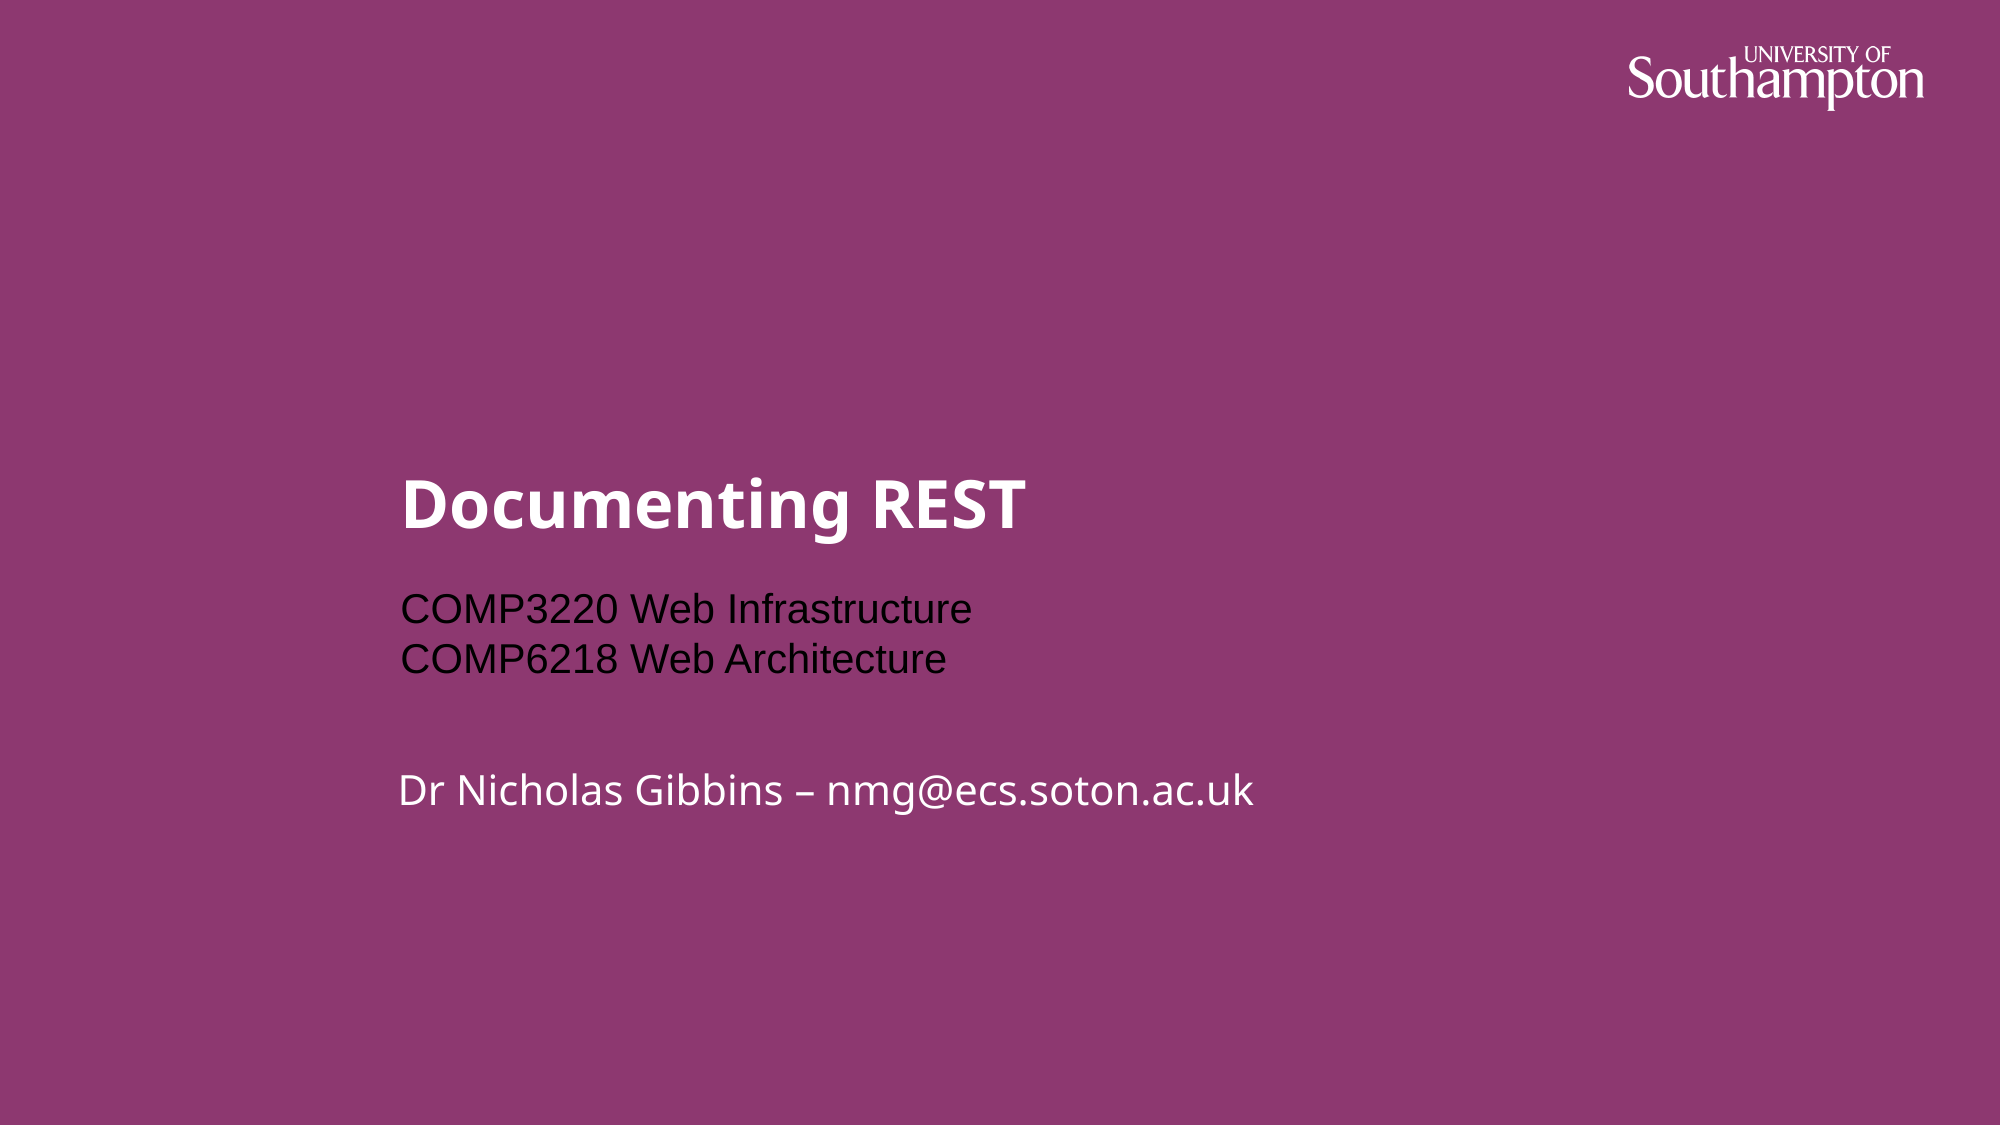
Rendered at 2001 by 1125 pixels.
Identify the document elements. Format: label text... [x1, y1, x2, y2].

subtitle COMP3220 Web Infrastructure COMP6218 Web Architecture [385, 574, 1615, 740]
title Documenting REST [385, 350, 1615, 551]
list Dr Nicholas Gibbins – nmg@ecs.soton.ac.uk [385, 763, 1615, 823]
picture [1629, 46, 1924, 111]
